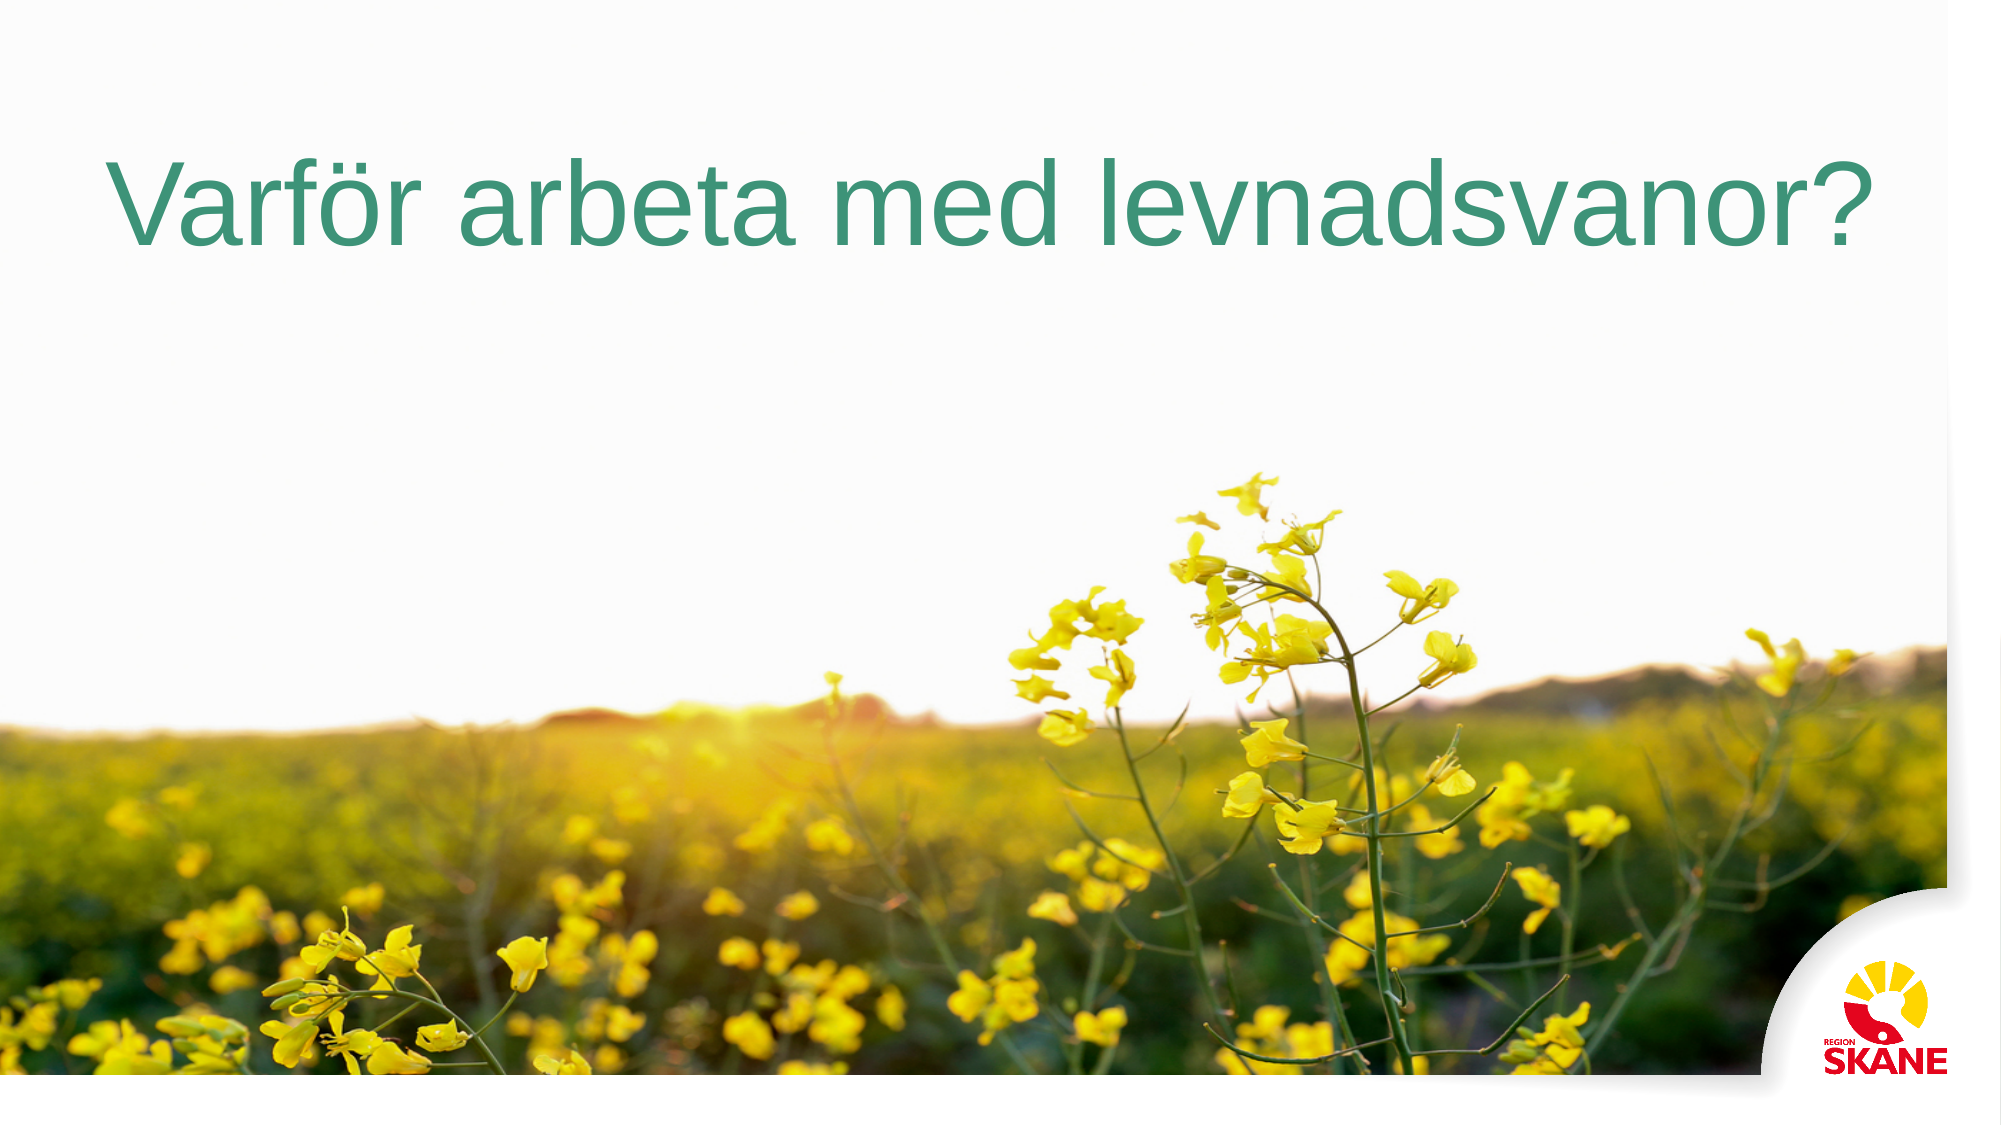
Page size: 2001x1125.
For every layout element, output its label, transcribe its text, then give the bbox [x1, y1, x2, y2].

picture [0, 0, 2001, 1125]
title Varför arbeta med levnadsvanor? [81, 118, 1901, 410]
